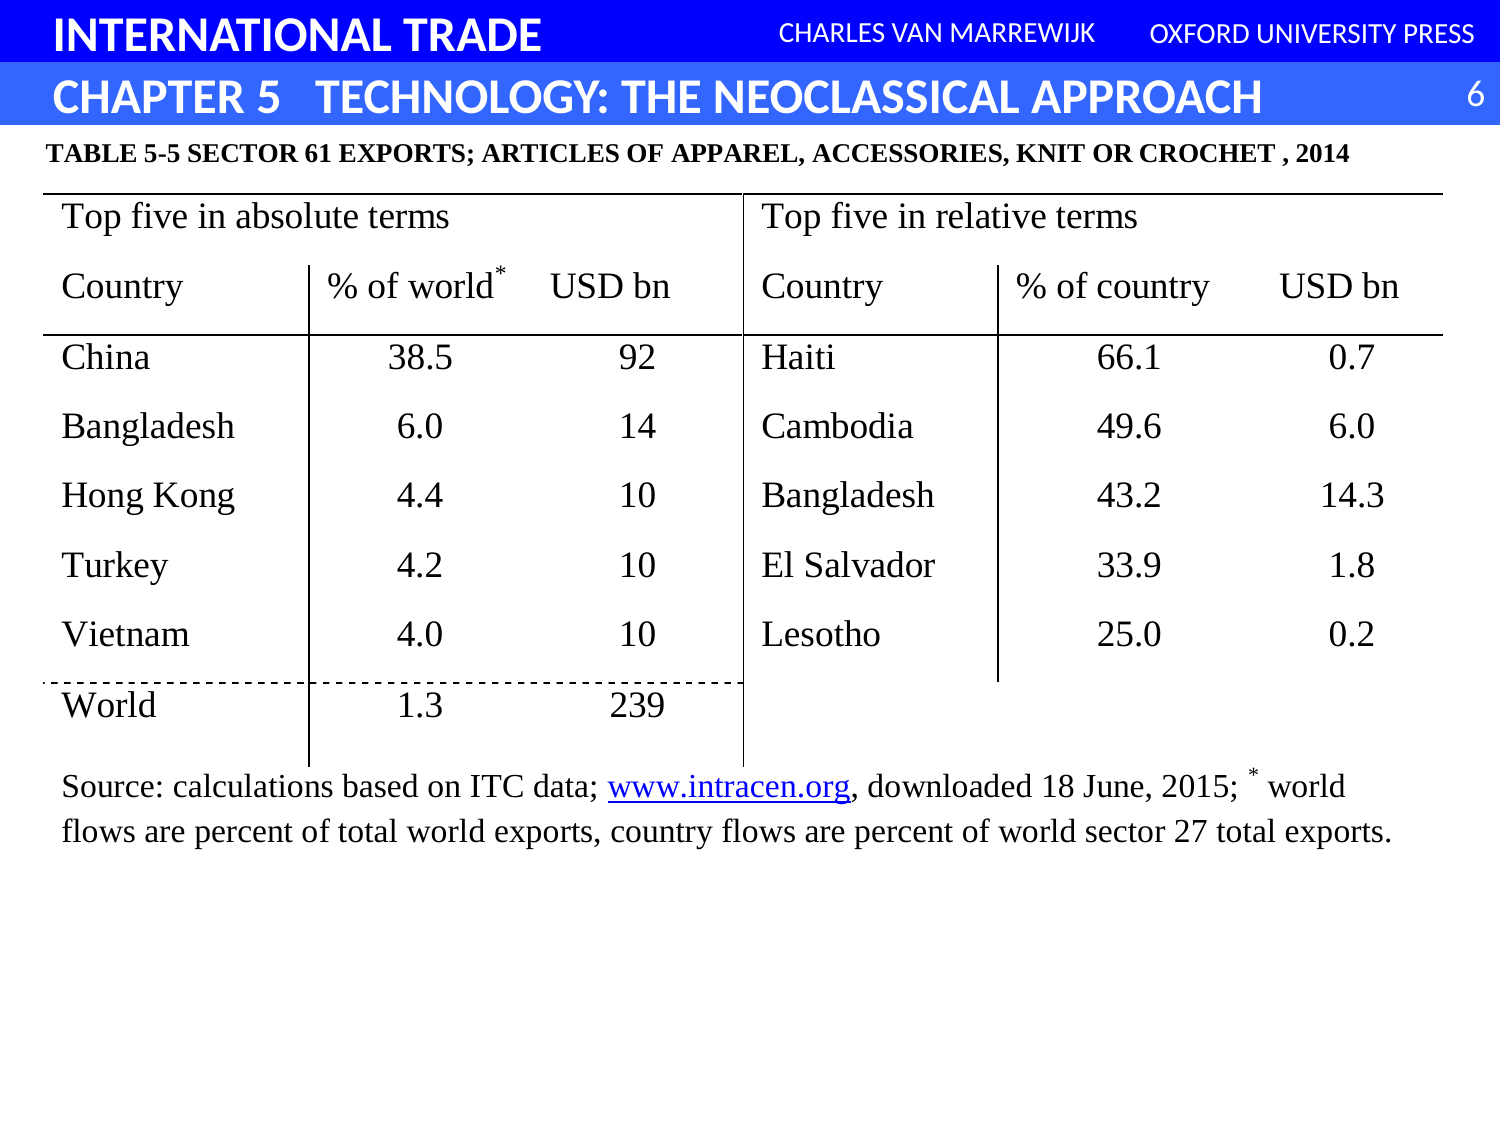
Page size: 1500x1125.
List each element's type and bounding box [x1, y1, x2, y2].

picture [24, 137, 1500, 946]
